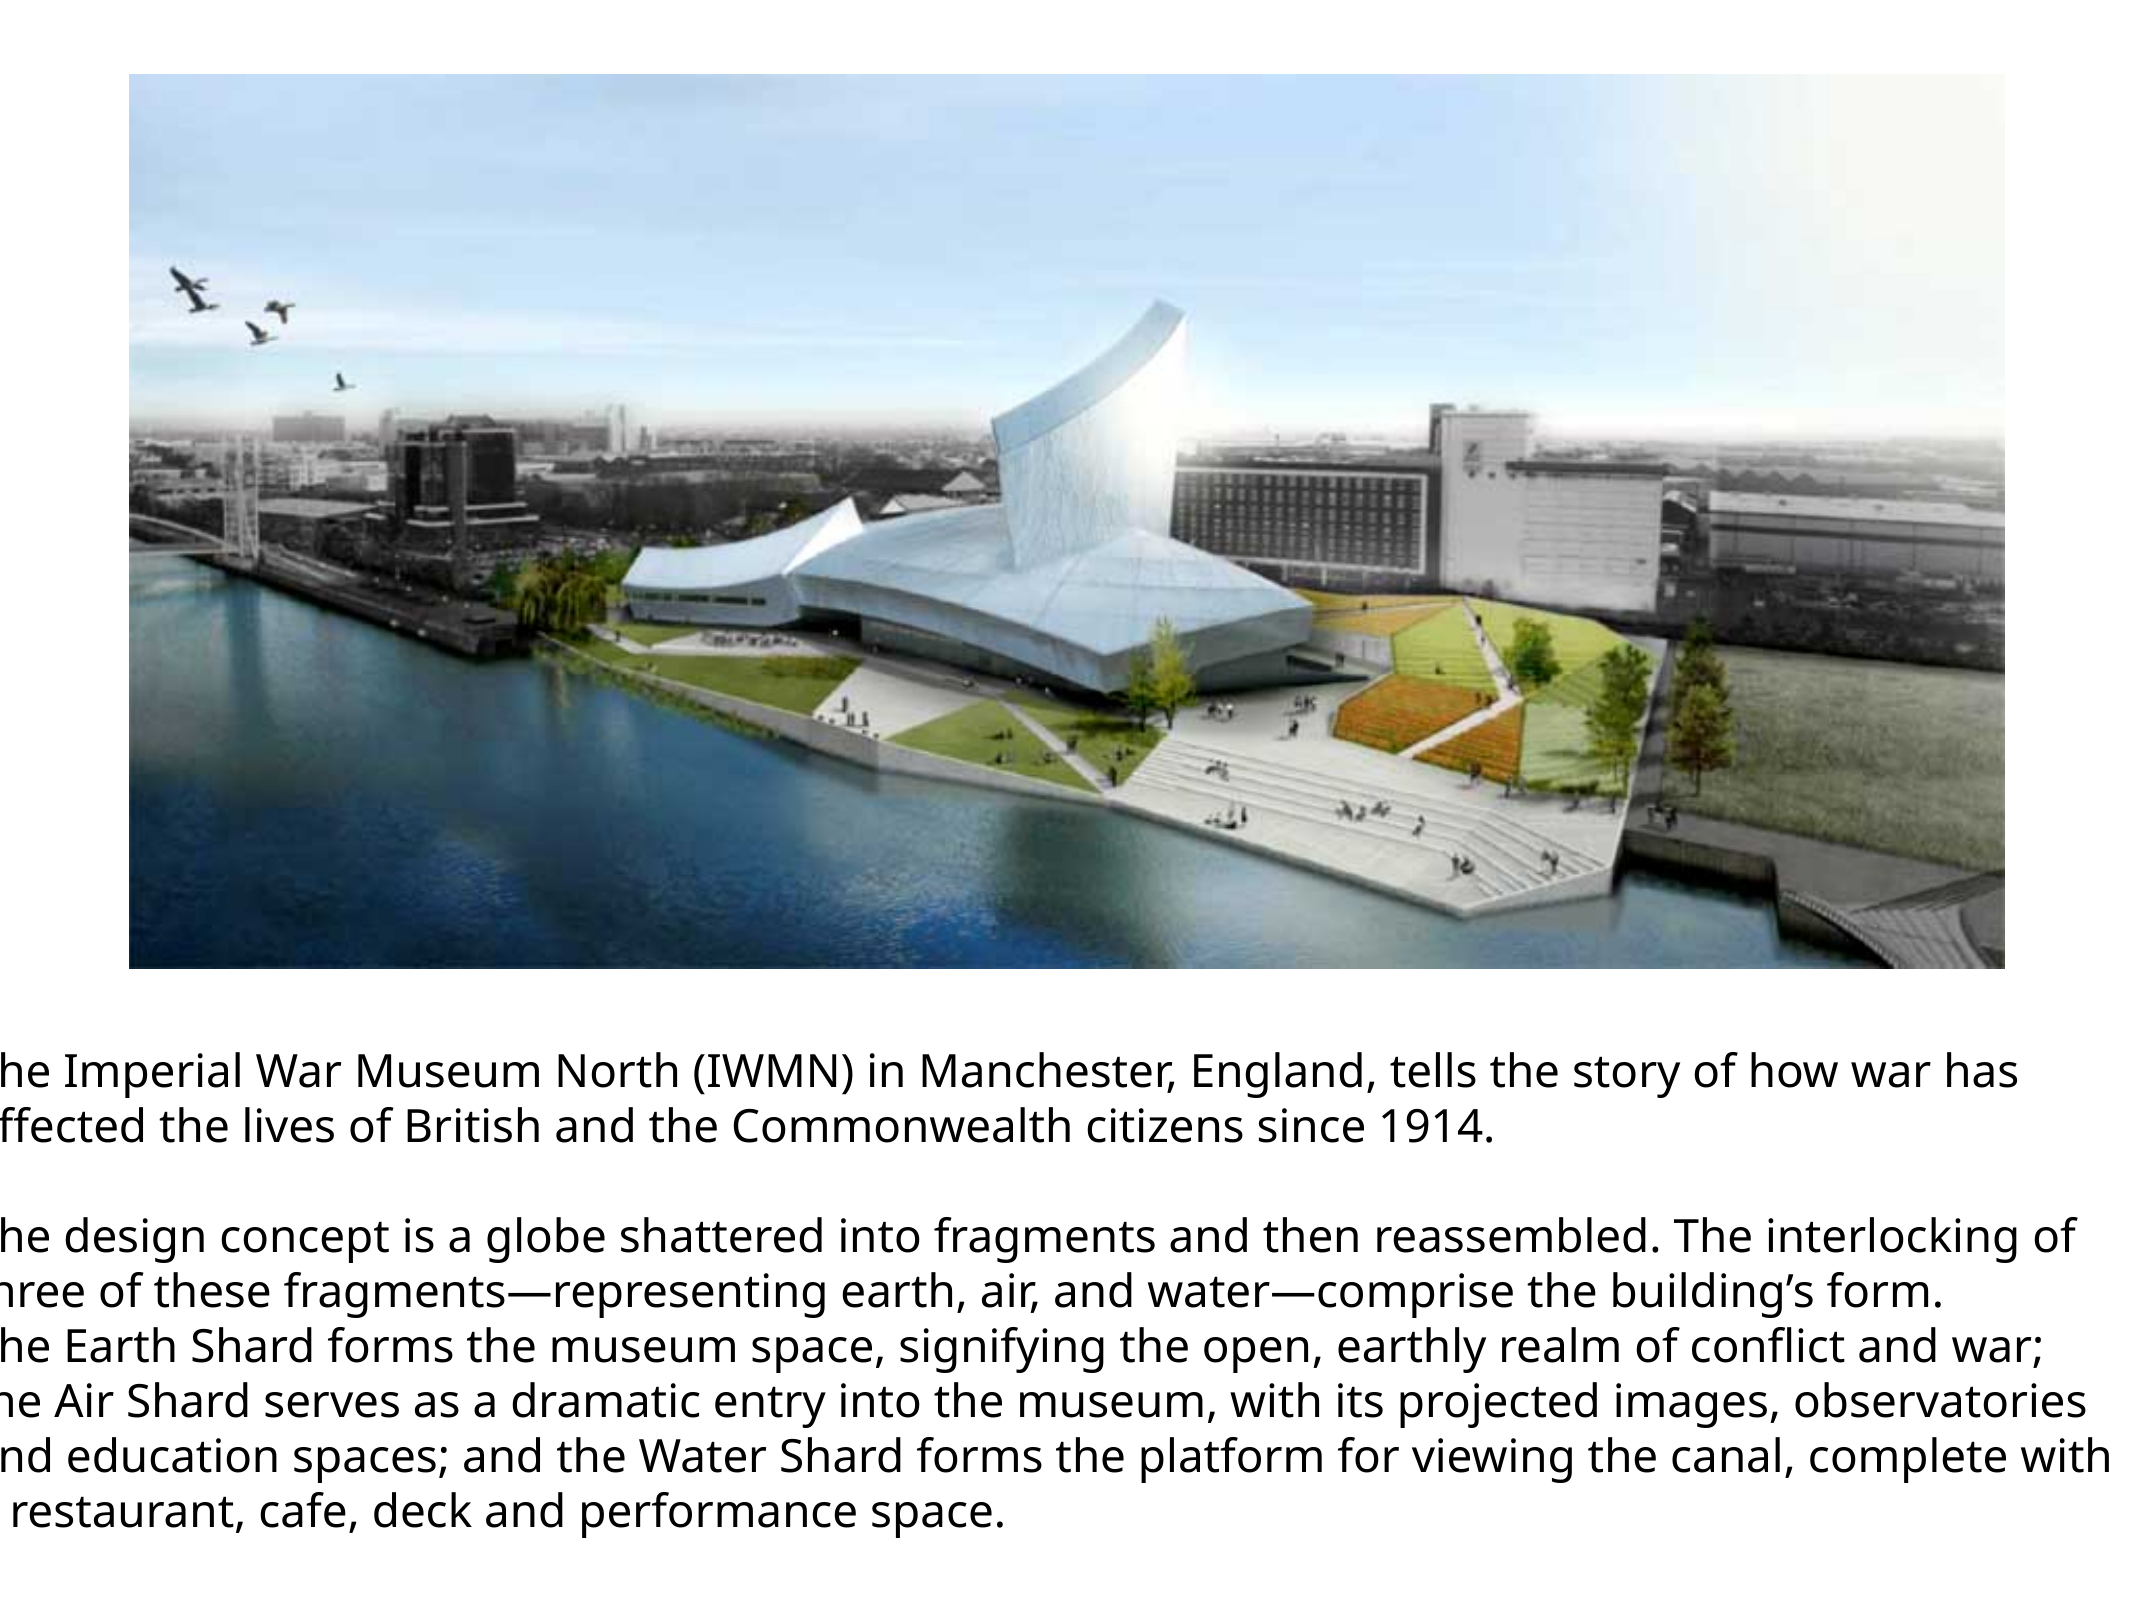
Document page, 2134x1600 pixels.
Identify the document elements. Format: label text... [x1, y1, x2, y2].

text_box The Imperial War Museum North (IWMN) in Manchester, England, tells the story of how war has affected the lives of British and the Commonwealth citizens since 1914. The design concept is a globe shattered into fragments and then reassembled. The interlocking of three of these fragments—representing earth, air, and water—comprise the building’s form. The Earth Shard forms the museum space, signifying the open, earthly realm of conflict and war; the Air Shard serves as a dramatic entry into the museum, with its projected images, observatories and education spaces; and the Water Shard forms the platform for viewing the canal, complete with a restaurant, cafe, deck and performance space. [0, 1033, 2134, 1545]
picture [128, 74, 2005, 969]
